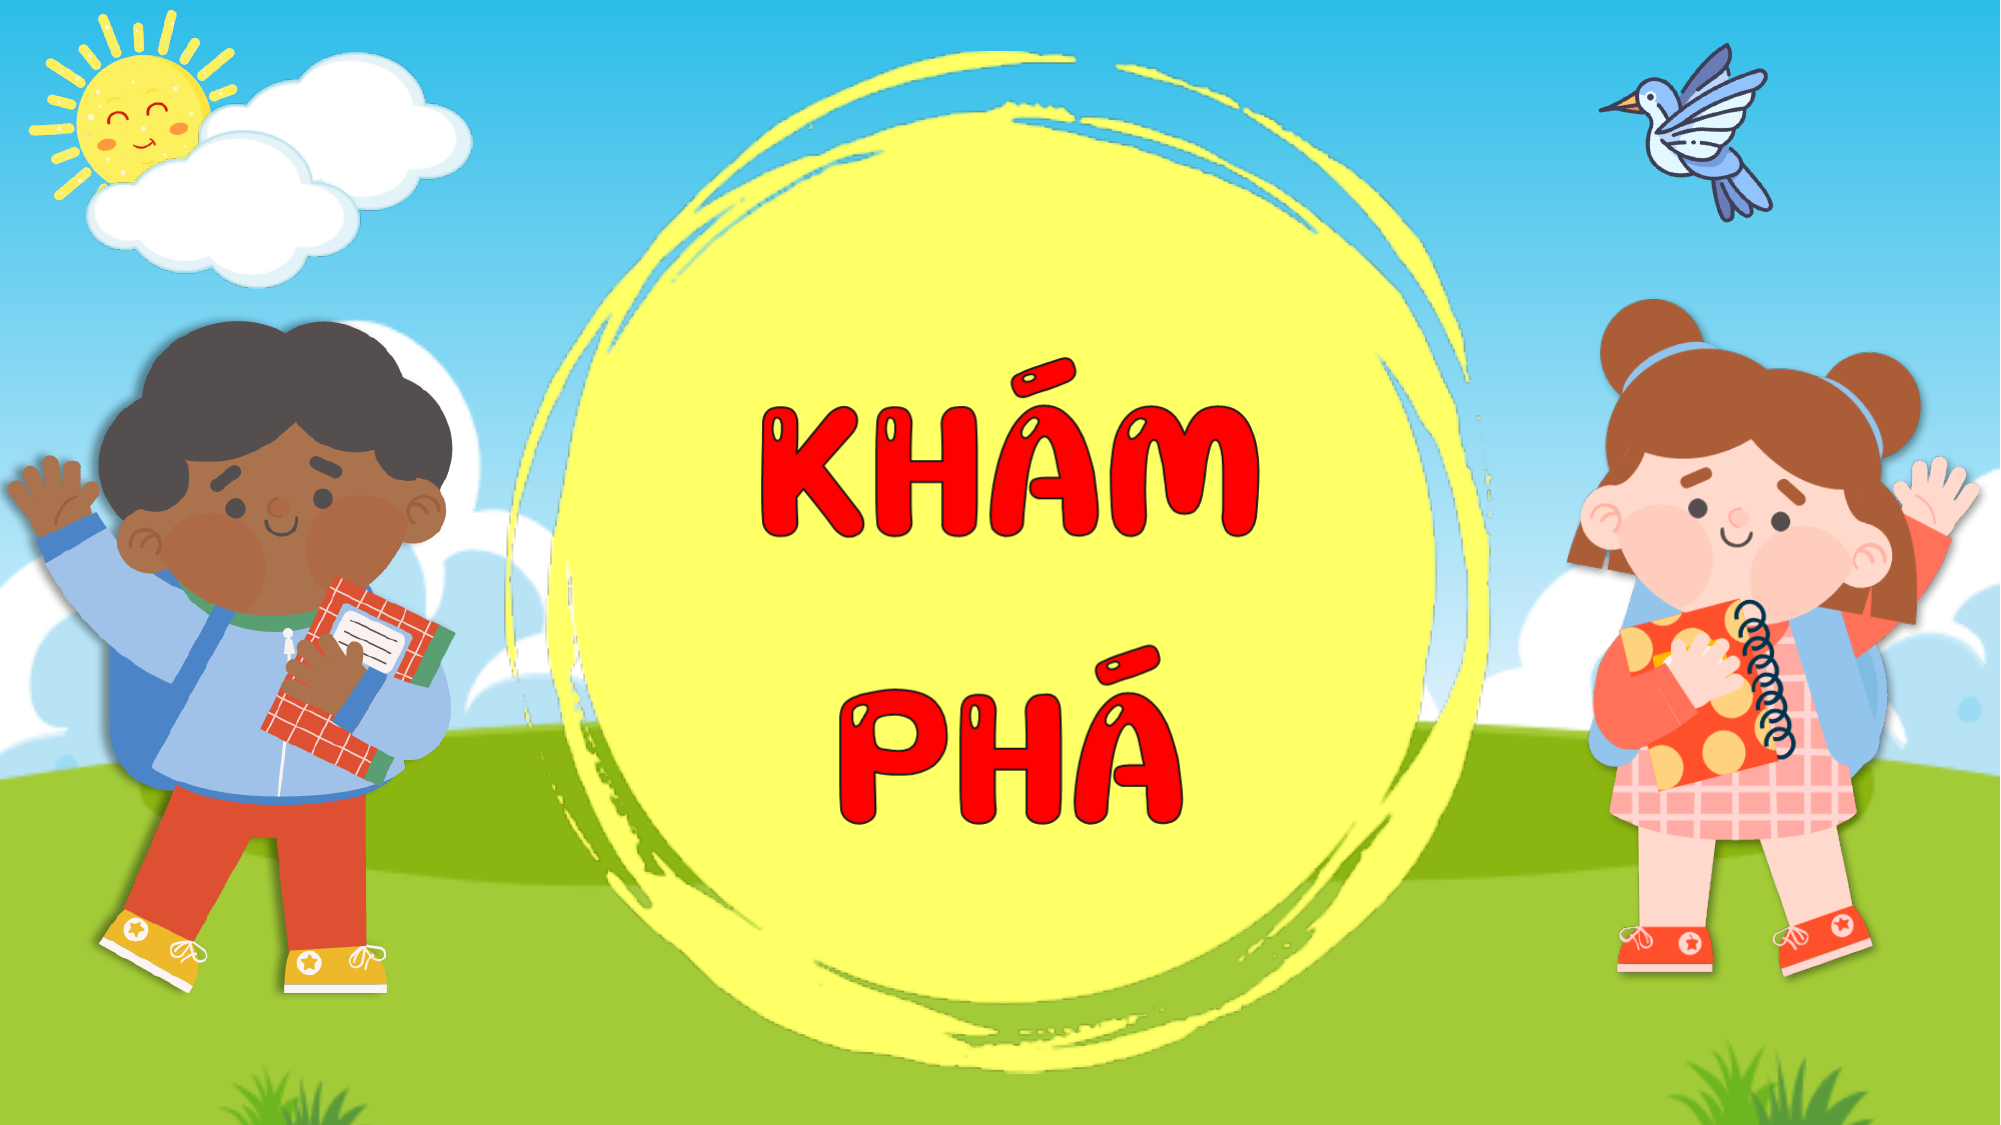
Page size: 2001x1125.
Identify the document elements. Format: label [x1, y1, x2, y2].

text_box [0, 0, 473, 289]
picture [0, 0, 2000, 1125]
